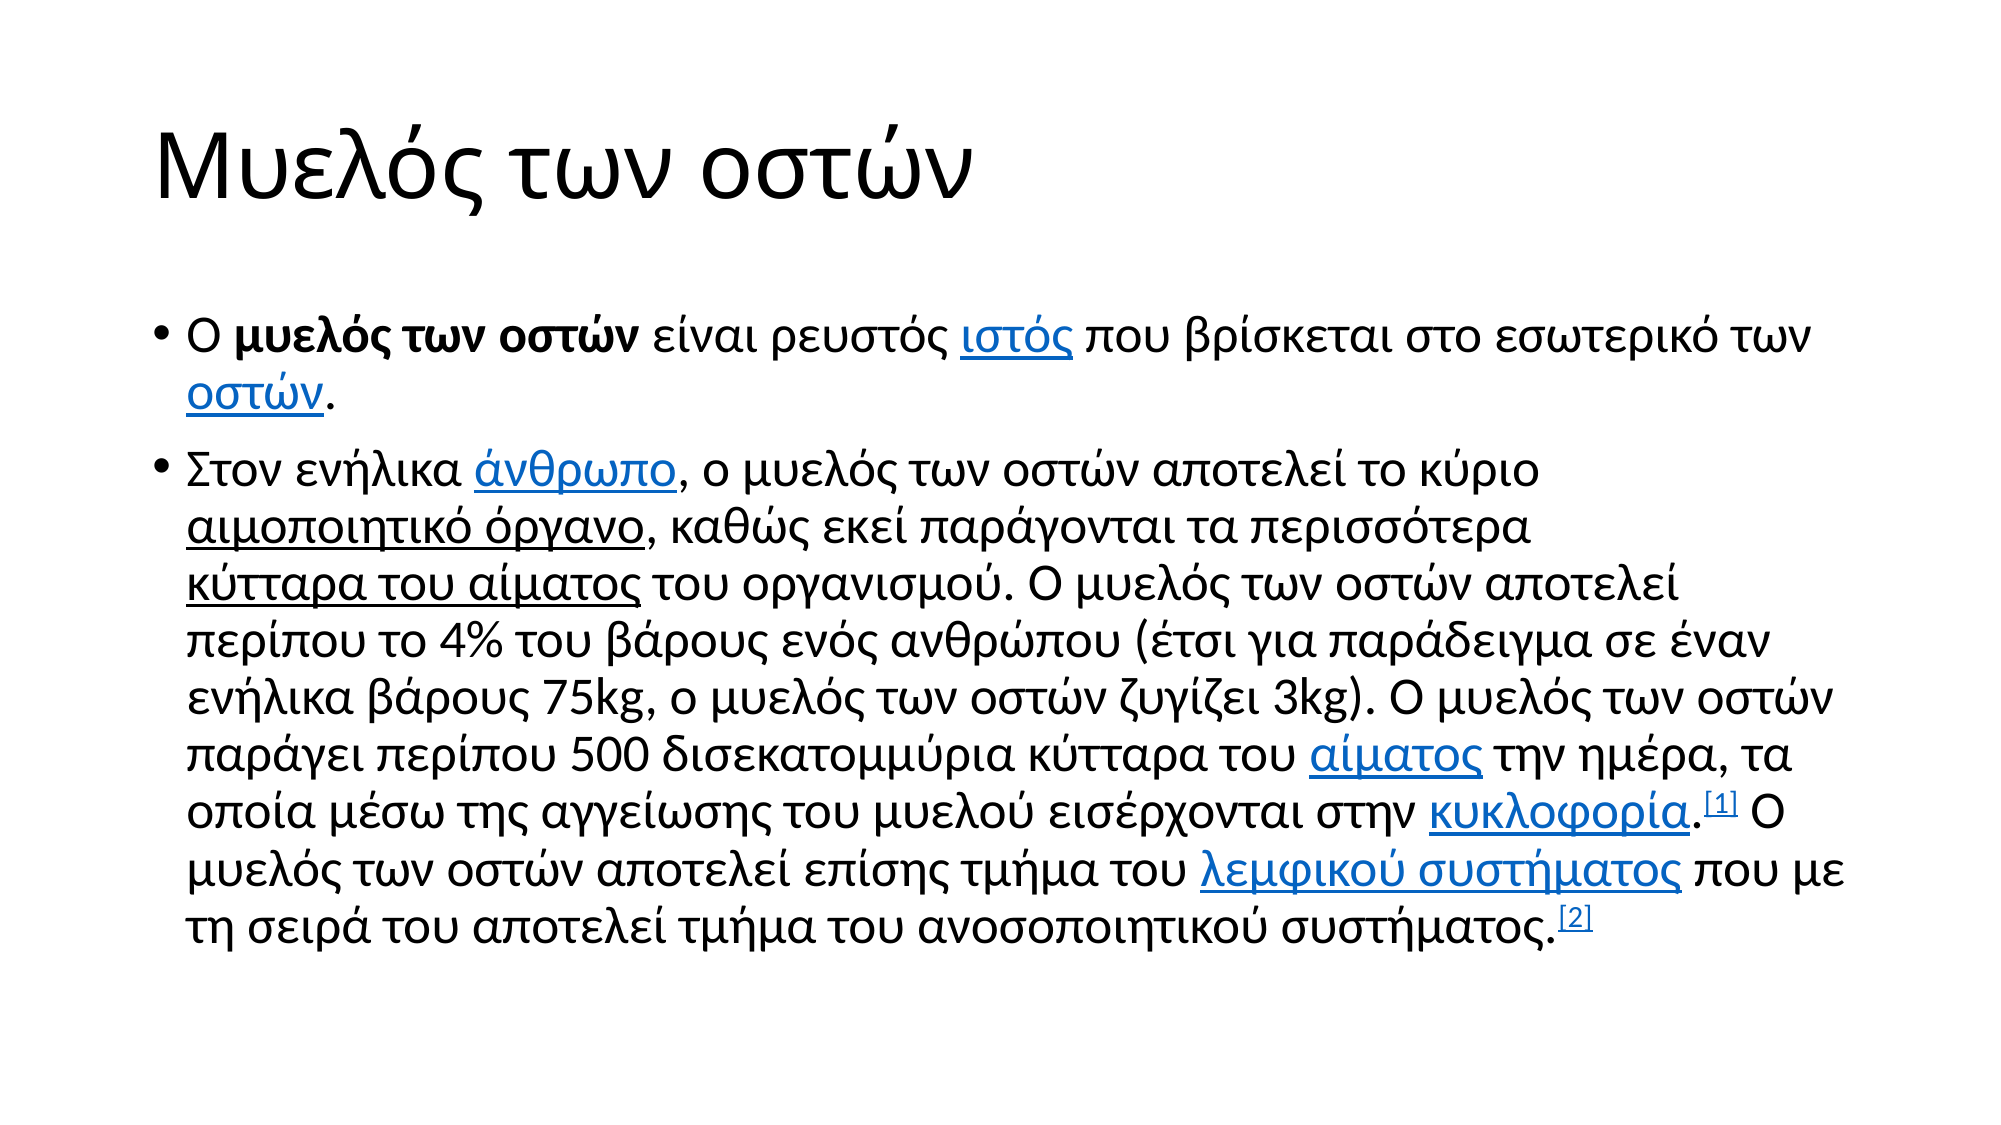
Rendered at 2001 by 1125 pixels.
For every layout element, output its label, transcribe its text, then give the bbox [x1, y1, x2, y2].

title Μυελός των οστών [137, 59, 1863, 278]
list Ο μυελός των οστών είναι ρευστός ιστός που βρίσκεται στο εσωτερικό των οστών. Στον ενήλικα άνθρωπο, ο μυελός των οστών αποτελεί το κύριο αιμοποιητικό όργανο, καθώς εκεί παράγονται τα περισσότερα κύτταρα του αίματος του οργανισμού. Ο μυελός των οστών αποτελεί περίπου το 4% του βάρους ενός ανθρώπου (έτσι για παράδειγμα σε έναν ενήλικα βάρους 75kg, ο μυελός των οστών ζυγίζει 3kg). Ο μυελός των οστών παράγει περίπου 500 δισεκατομμύρια κύτταρα του αίματος την ημέρα, τα οποία μέσω της αγγείωσης του μυελού εισέρχονται στην κυκλοφορία.[1] Ο μυελός των οστών αποτελεί επίσης τμήμα του λεμφικού συστήματος που με τη σειρά του αποτελεί τμήμα του ανοσοποιητικού συστήματος.[2] [137, 299, 1863, 1014]
